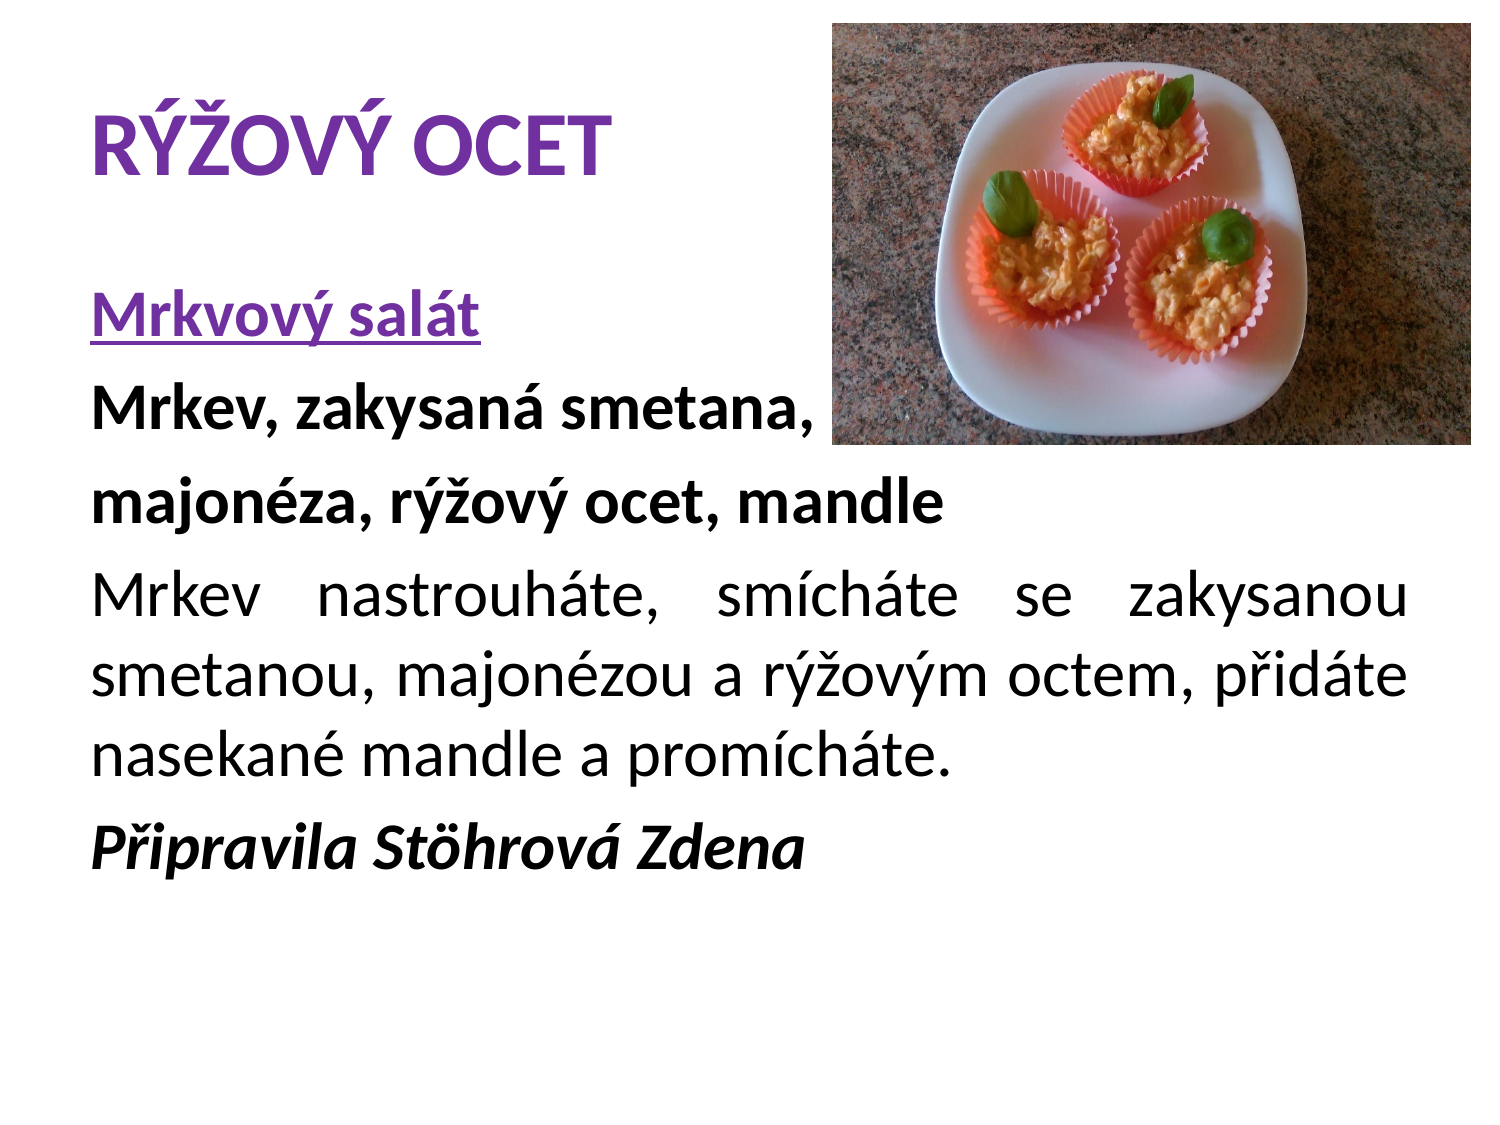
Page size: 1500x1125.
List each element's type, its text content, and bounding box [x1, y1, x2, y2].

list Mrkvový salát Mrkev, zakysaná smetana, majonéza, rýžový ocet, mandle Mrkev nastrouháte, smícháte se zakysanou smetanou, majonézou a rýžovým octem, přidáte nasekané mandle a promícháte. Připravila Stöhrová Zdena [75, 262, 1425, 1005]
picture [832, 23, 1471, 445]
title RÝŽOVÝ OCET [75, 45, 827, 233]
